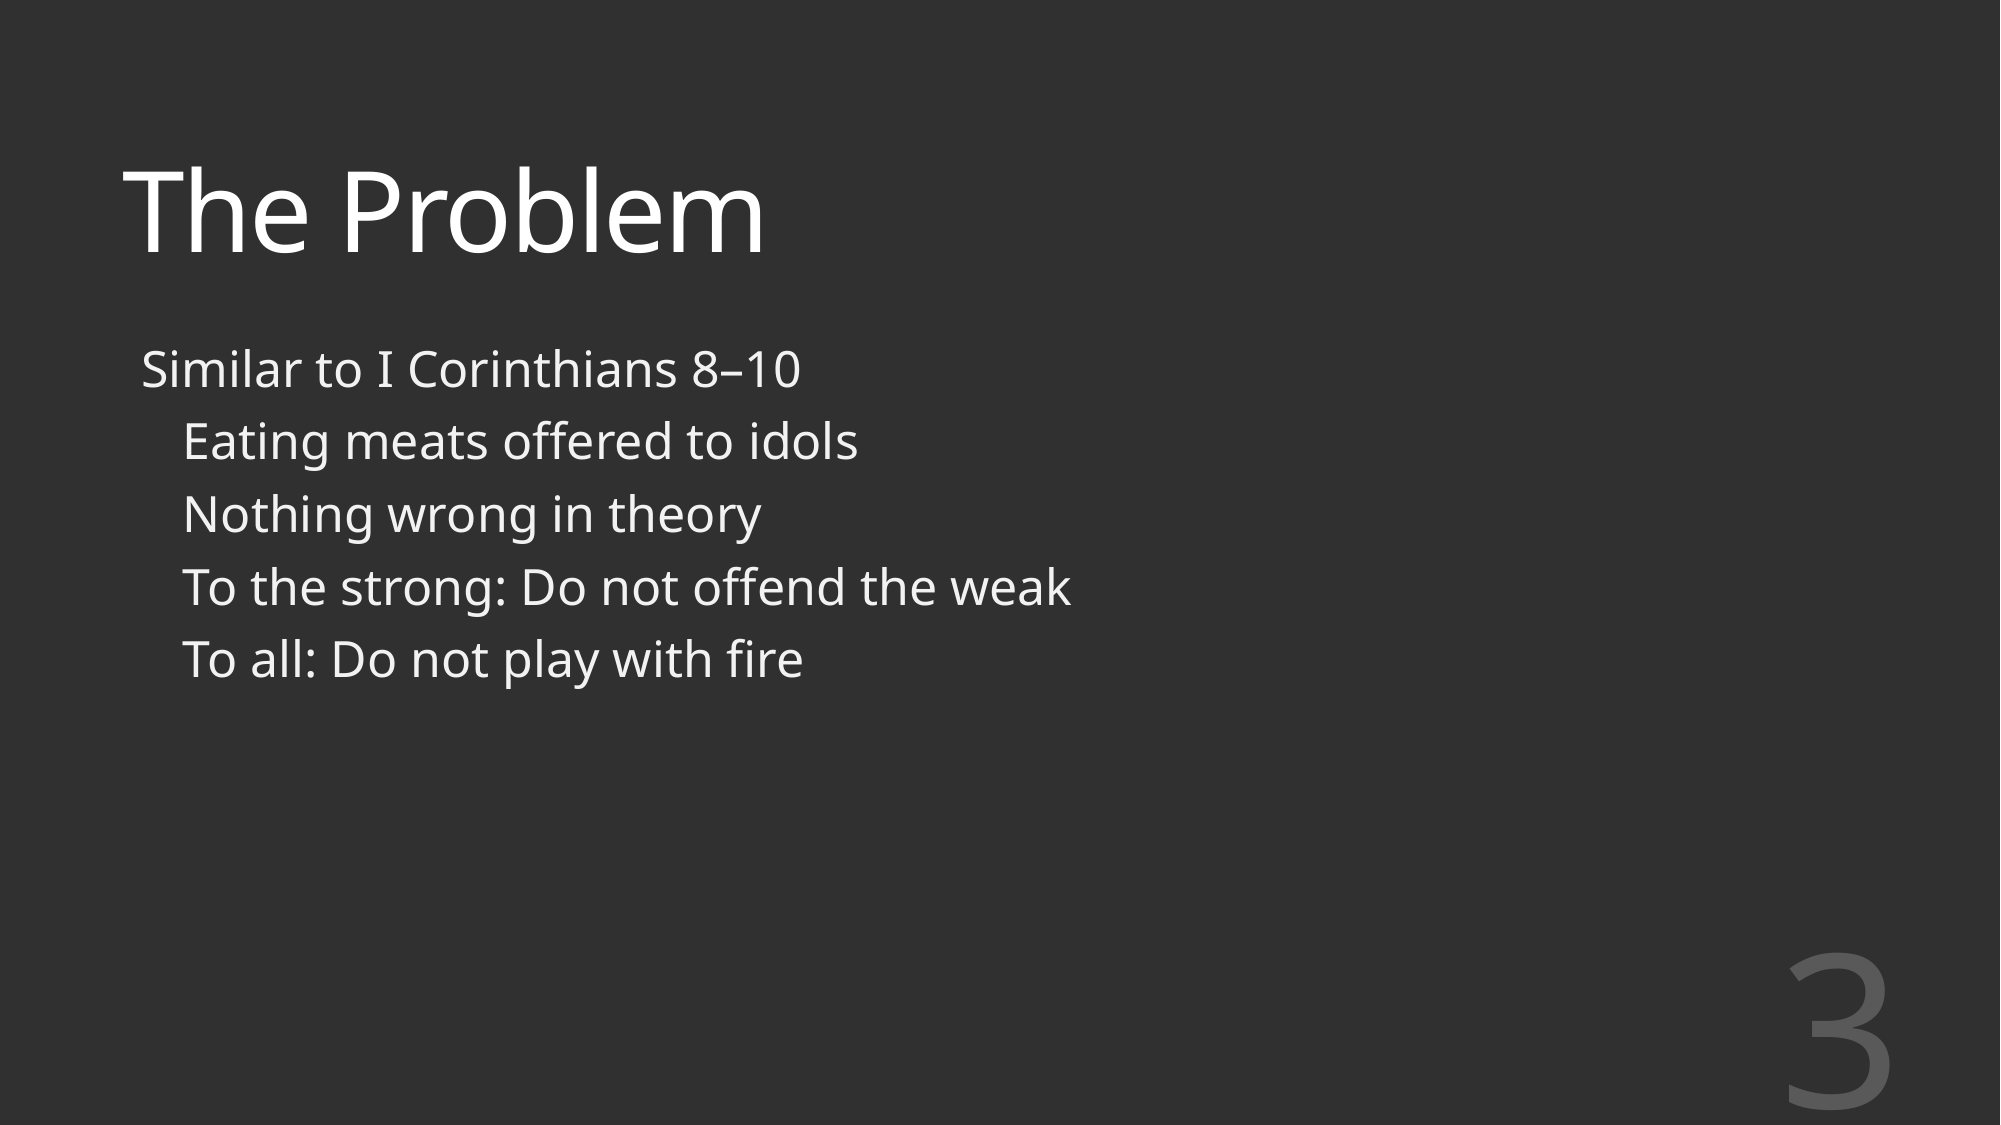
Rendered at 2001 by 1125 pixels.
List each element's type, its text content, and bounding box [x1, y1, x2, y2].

title The Problem [107, 81, 1875, 354]
slide_number 3 [1437, 963, 1918, 1125]
list Similar to I Corinthians 8–10 Eating meats offered to idols Nothing wrong in theory To the strong: Do not offend the weak To all: Do not play with fire [111, 329, 1876, 948]
